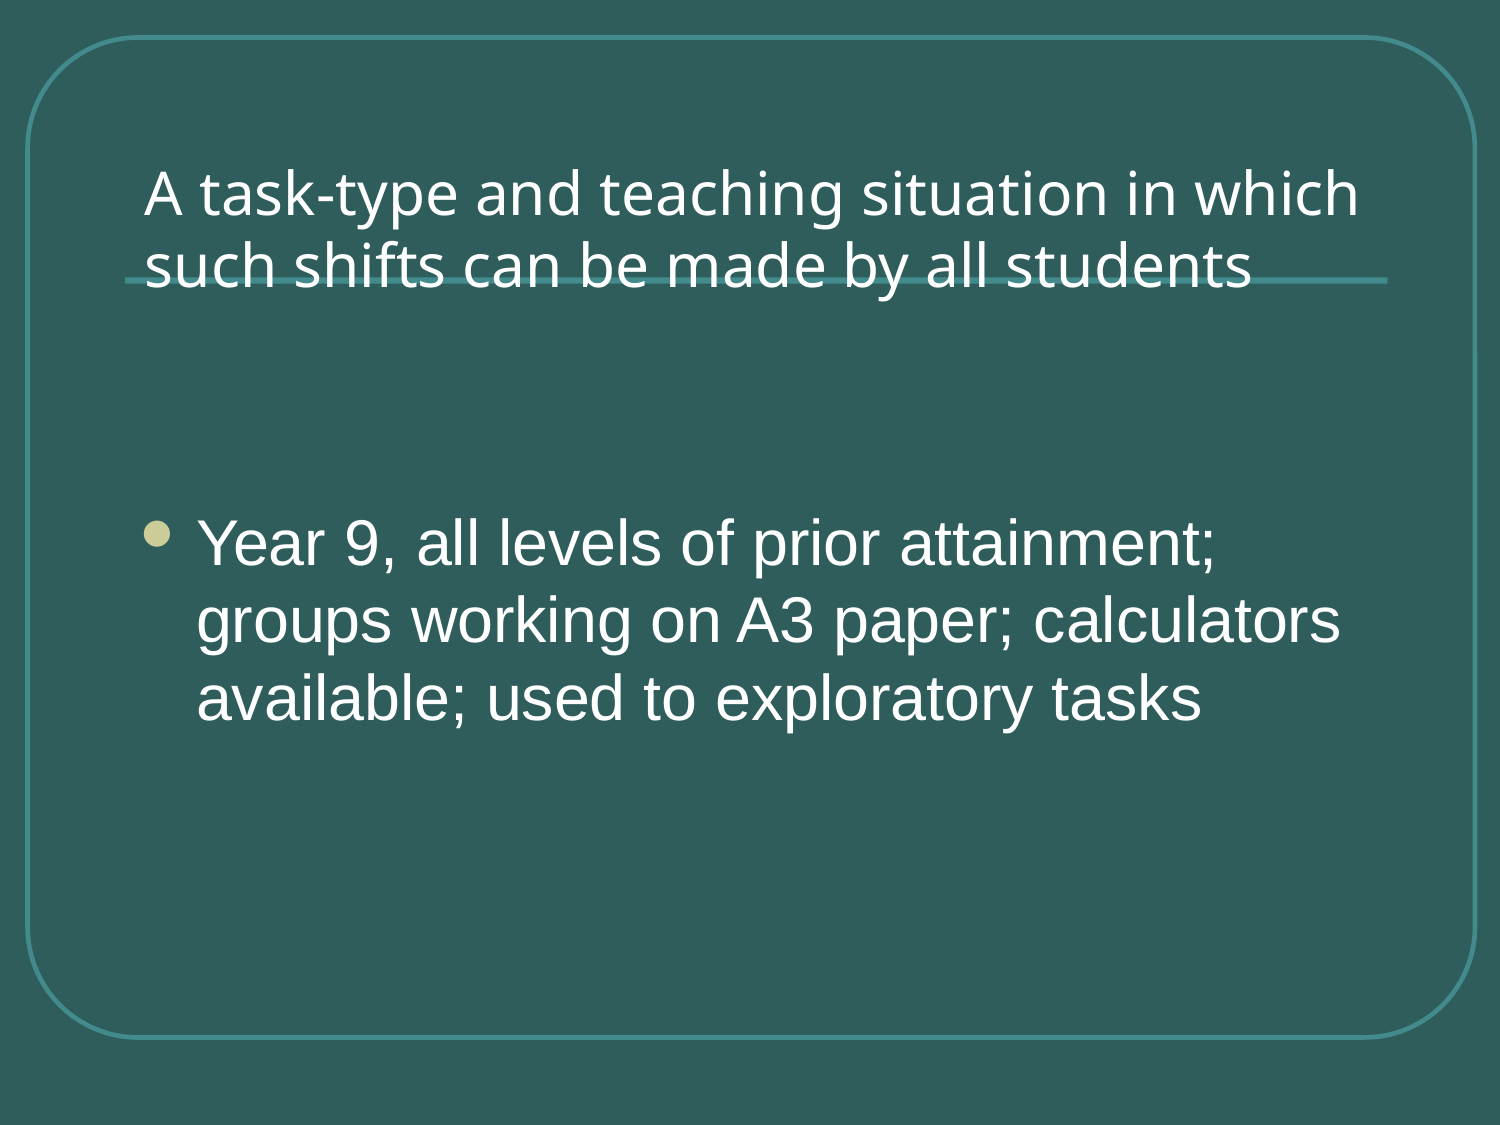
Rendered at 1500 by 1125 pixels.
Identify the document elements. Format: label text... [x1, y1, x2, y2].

title A task-type and teaching situation in which such shifts can be made by all students [129, 119, 1393, 308]
list Year 9, all levels of prior attainment; groups working on A3 paper; calculators available; used to exploratory tasks [124, 312, 1388, 976]
